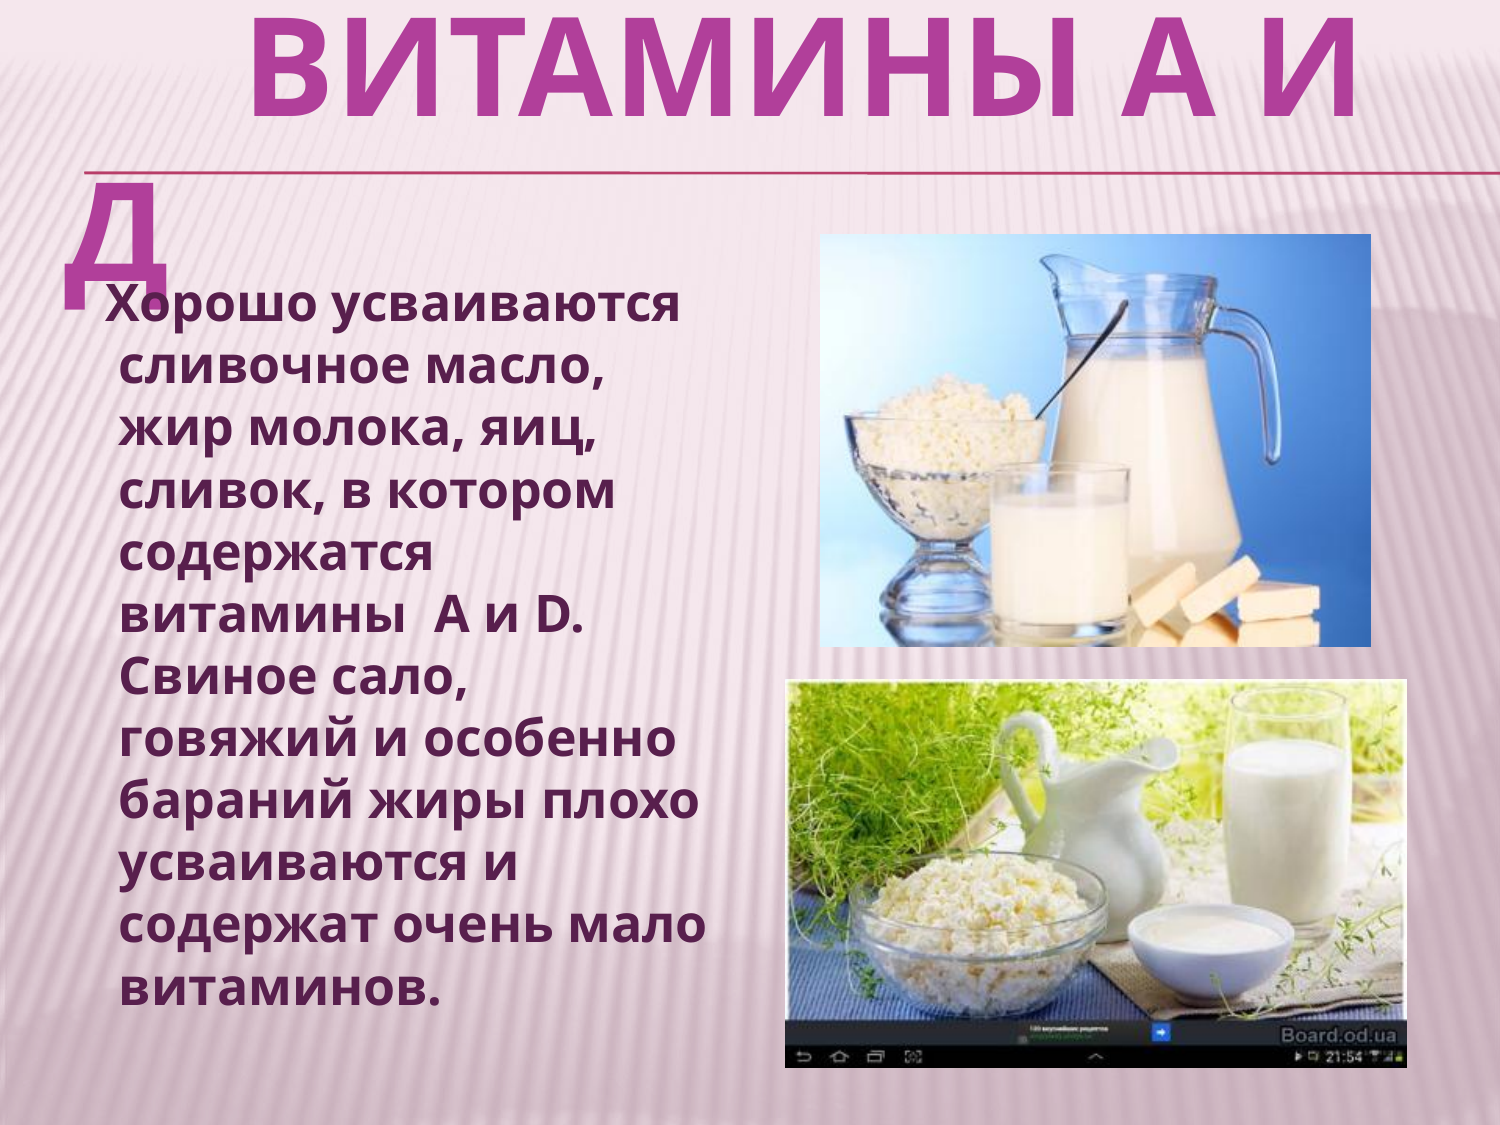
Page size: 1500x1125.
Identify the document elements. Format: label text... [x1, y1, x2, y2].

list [820, 234, 1371, 648]
title Витамины а и Д [49, 75, 1475, 213]
list Хорошо усваиваются сливочное масло, жир молока, яиц, сливок, в котором содержатся витамины А и D. Свиное сало, говяжий и особенно бараний жиры плохо усваиваются и содержат очень мало витаминов. [50, 262, 738, 1038]
picture [784, 679, 1407, 1069]
